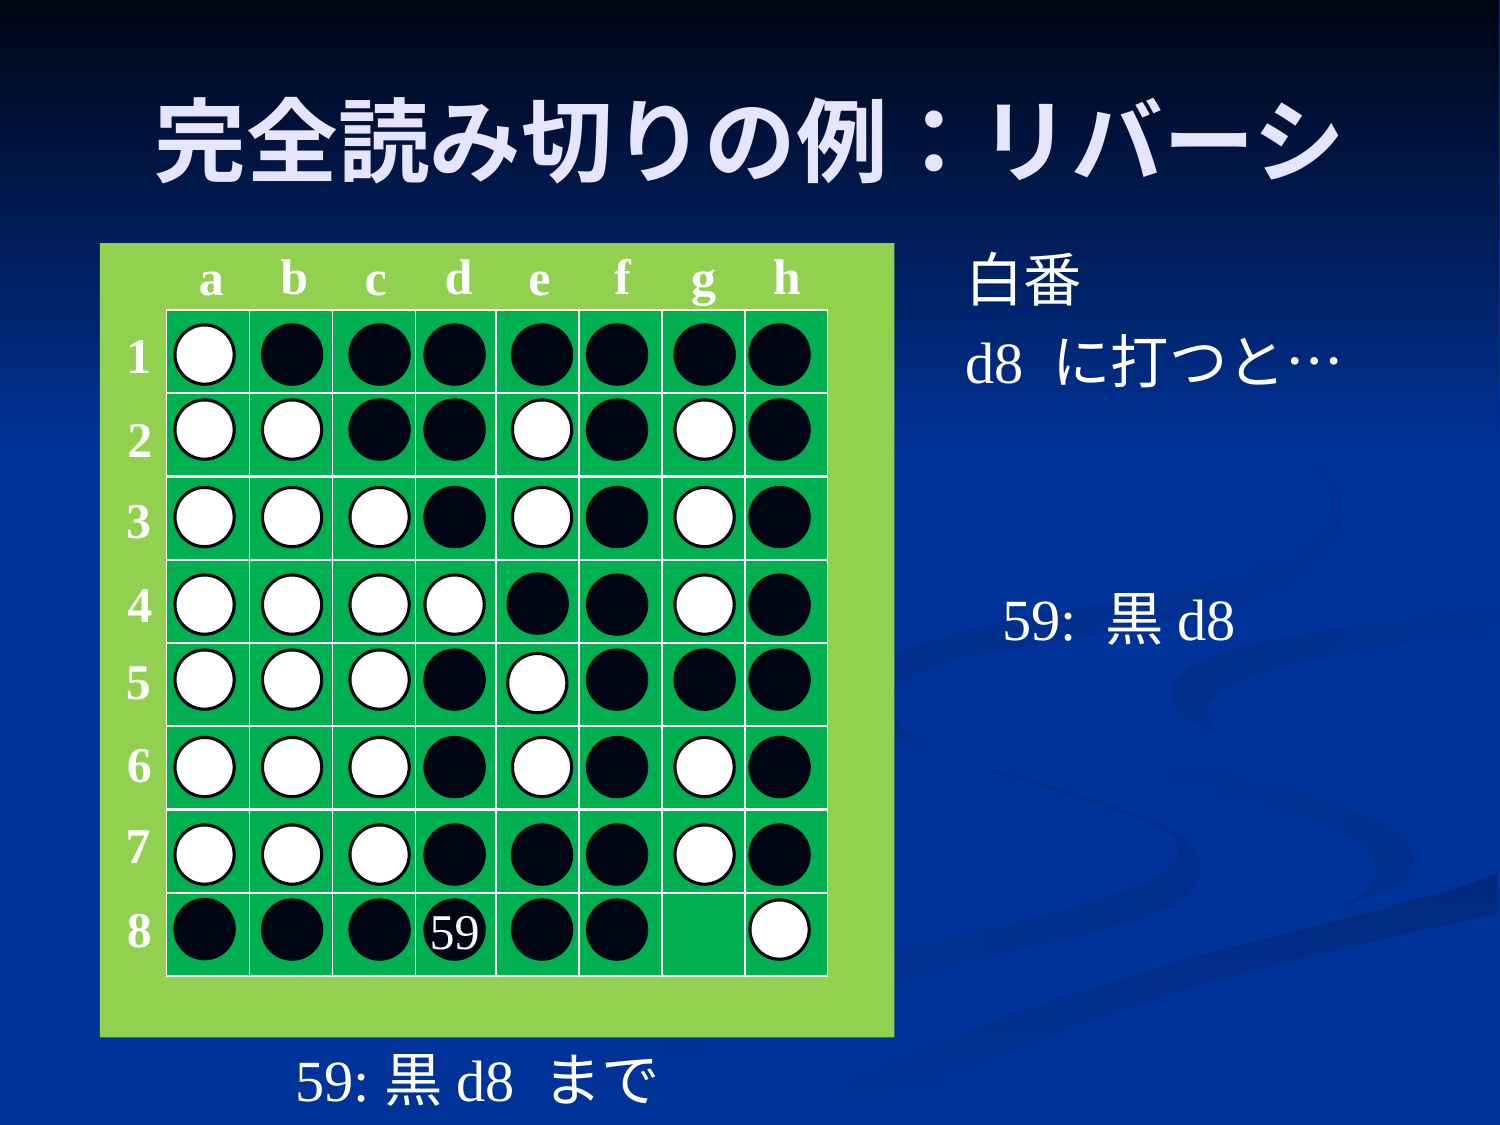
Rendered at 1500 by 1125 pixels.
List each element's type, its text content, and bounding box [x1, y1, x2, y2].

text_box 59: 黒d8 [987, 575, 1251, 660]
text_box 59:黒d8 まで [280, 1038, 675, 1121]
title 完全読み切りの例：リバーシ [75, 45, 1425, 233]
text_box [99, 237, 895, 1038]
text_box 白番 d8 に打つと… [950, 235, 1359, 485]
